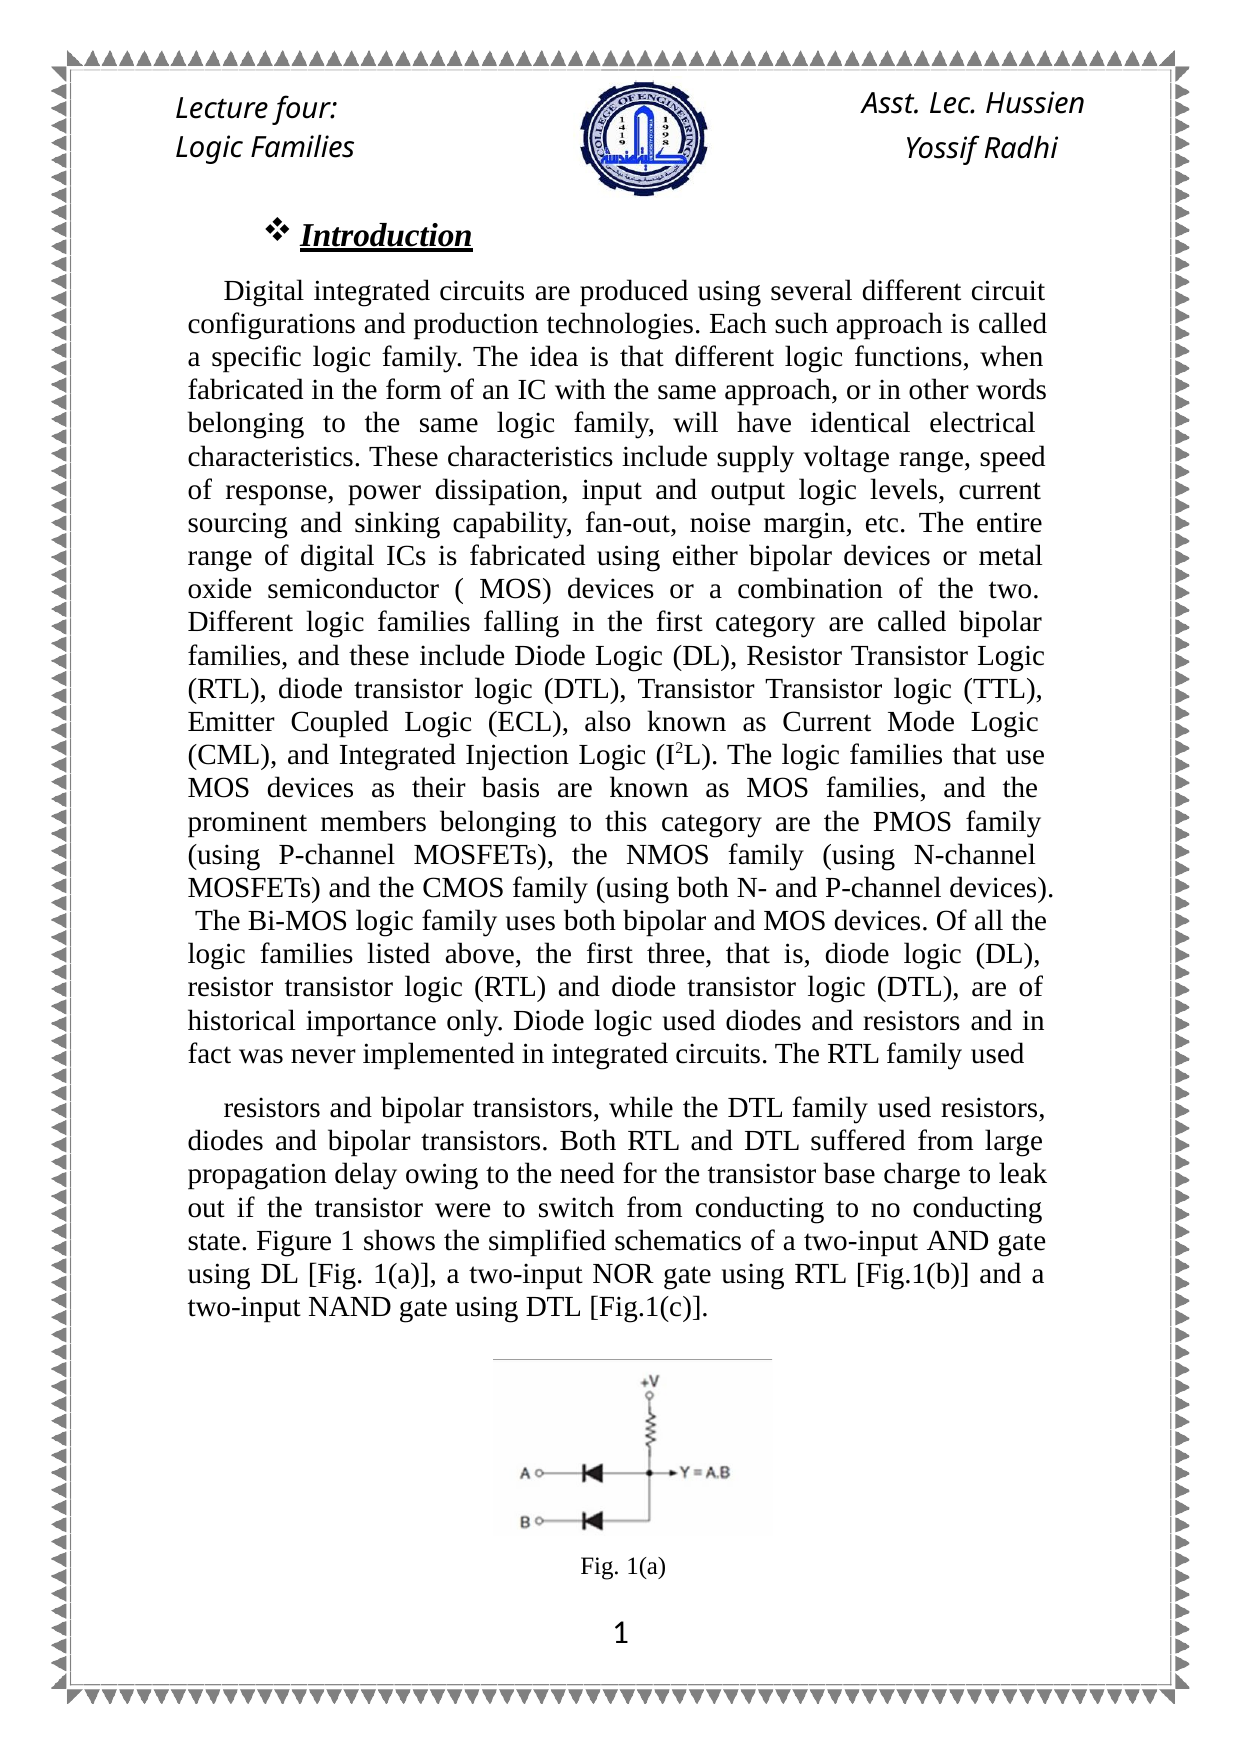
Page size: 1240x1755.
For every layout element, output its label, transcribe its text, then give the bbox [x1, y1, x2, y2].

slide_number 1 [607, 1616, 634, 1755]
text_box [51, 49, 1190, 1704]
